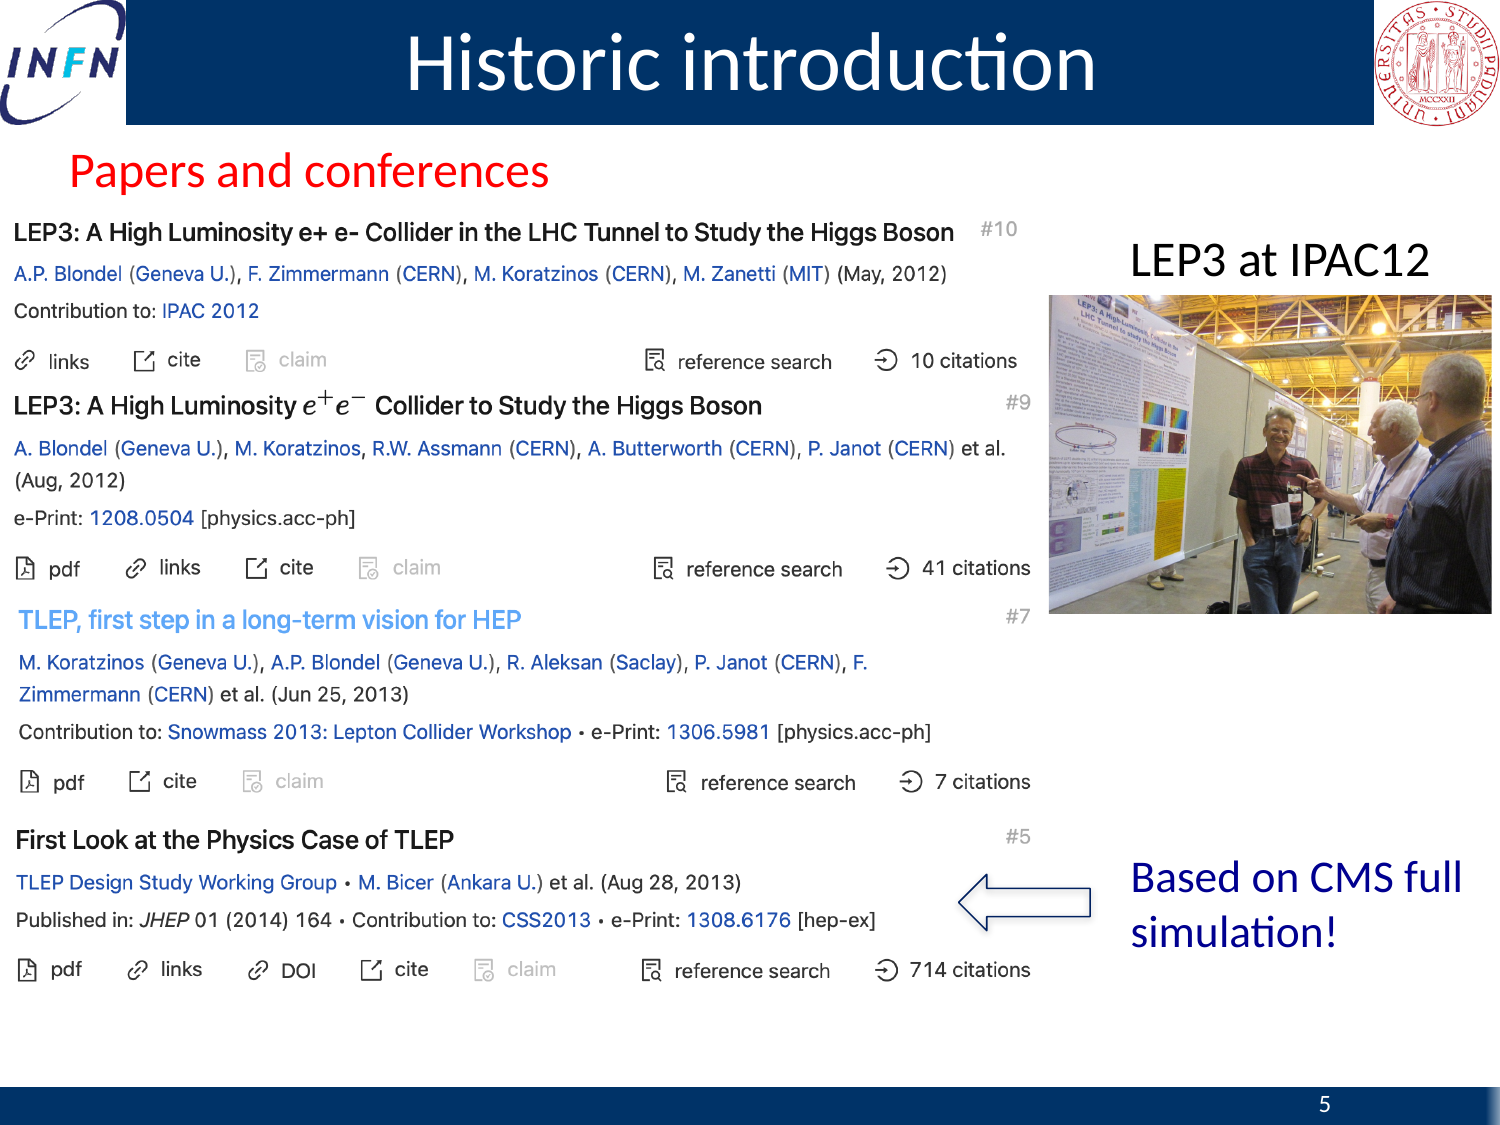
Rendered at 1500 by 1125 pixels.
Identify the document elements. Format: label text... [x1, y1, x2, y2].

picture [8, 208, 1041, 587]
text_box [1045, 887, 1091, 918]
picture [1373, 0, 1500, 127]
text_box Papers and conferences [54, 129, 857, 205]
picture [1048, 294, 1492, 614]
slide_number 5 [1149, 1086, 1500, 1119]
picture [9, 814, 1041, 990]
picture [0, 0, 126, 125]
picture [9, 592, 1041, 800]
text_box LEP3 at IPAC12 [1115, 219, 1492, 294]
title Historic introduction [169, 0, 1335, 125]
list Based on CMS full simulation! [1115, 839, 1492, 965]
